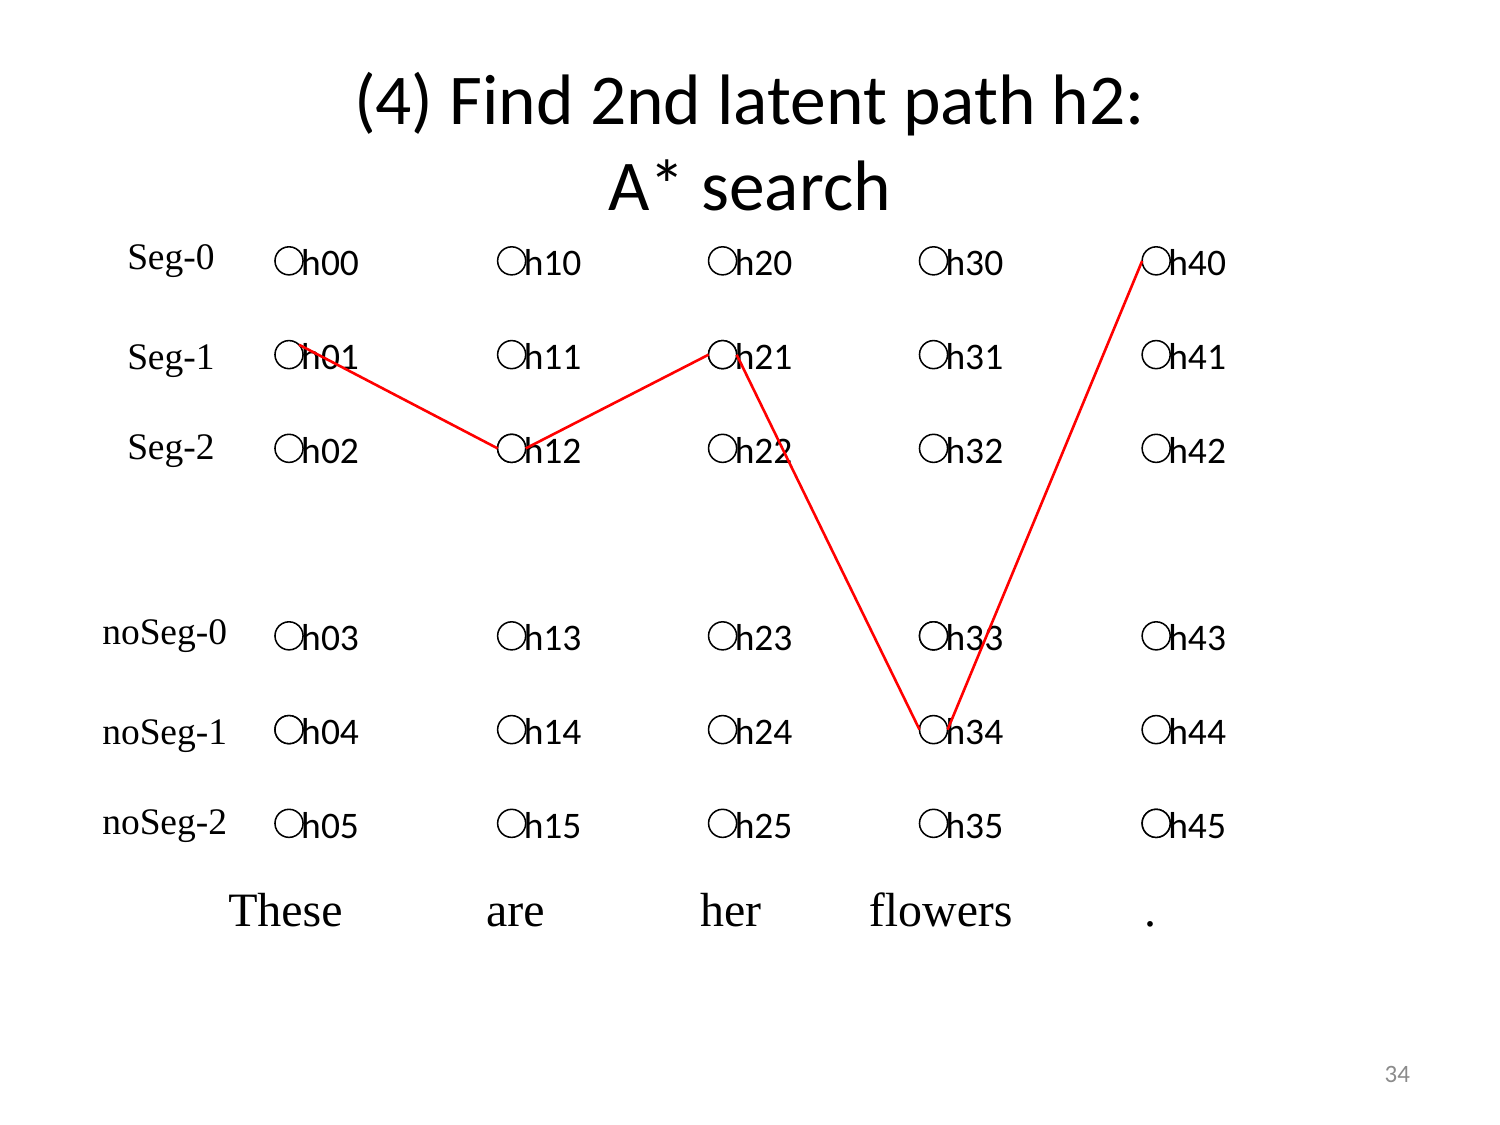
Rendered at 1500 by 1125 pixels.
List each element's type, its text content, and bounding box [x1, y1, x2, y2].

text_box h13 [497, 621, 526, 650]
text_box Seg-0 [112, 224, 238, 285]
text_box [525, 354, 709, 449]
text_box h14 [497, 715, 526, 744]
text_box h43 [1147, 621, 1171, 650]
text_box h24 [708, 715, 735, 744]
text_box Seg-2 [112, 414, 238, 475]
text_box h41 [1147, 340, 1171, 369]
text_box noSeg-2 [87, 789, 250, 850]
text_box h02 [274, 434, 304, 463]
text_box h40 [1142, 246, 1171, 275]
slide_number 34 [1074, 1042, 1425, 1103]
text_box h04 [274, 715, 304, 744]
text_box h45 [1142, 809, 1171, 838]
text_box h12 [497, 434, 524, 463]
text_box h03 [274, 621, 304, 650]
text_box h42 [1147, 434, 1171, 463]
text_box Seg-1 [112, 324, 238, 385]
text_box h01 [274, 340, 304, 369]
text_box These are her flowers . [87, 862, 1263, 945]
text_box h33 [925, 621, 942, 650]
text_box h22 [710, 434, 731, 463]
text_box h44 [1143, 715, 1171, 744]
text_box h05 [274, 809, 304, 838]
text_box h15 [497, 809, 526, 838]
title (4) Find 2nd latent path h2: A* search [75, 45, 1425, 233]
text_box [736, 354, 920, 730]
text_box h34 [921, 715, 946, 744]
text_box noSeg-1 [87, 699, 250, 760]
text_box h30 [919, 246, 948, 275]
text_box noSeg-0 [87, 599, 250, 660]
text_box h11 [497, 340, 526, 369]
text_box h35 [919, 809, 948, 838]
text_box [346, 296, 451, 497]
text_box h31 [919, 340, 942, 369]
text_box h00 [274, 246, 304, 275]
text_box h23 [708, 621, 731, 650]
text_box h10 [497, 246, 526, 275]
text_box h20 [708, 246, 737, 275]
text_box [947, 260, 1143, 730]
text_box h25 [708, 809, 737, 838]
text_box h21 [708, 340, 737, 369]
text_box h32 [925, 434, 942, 463]
